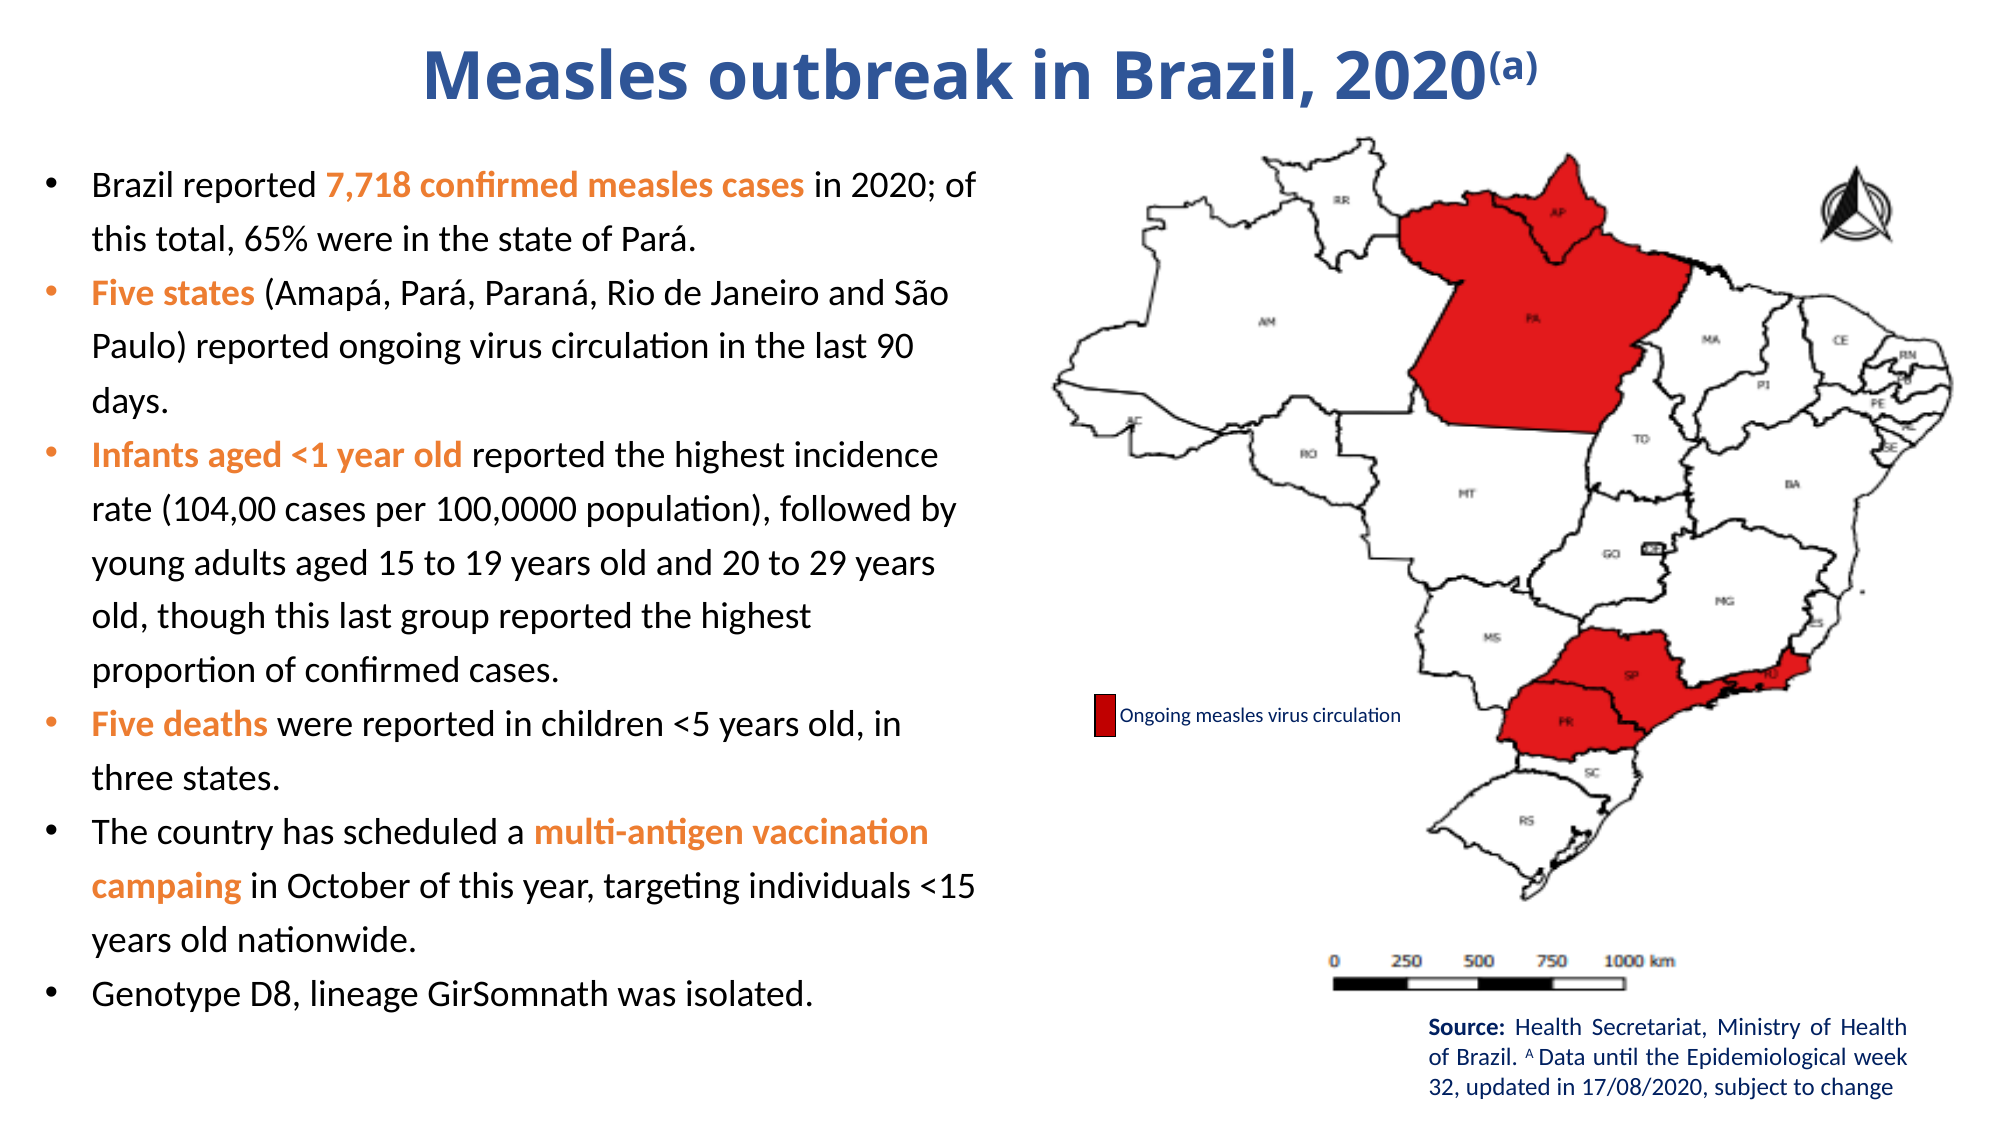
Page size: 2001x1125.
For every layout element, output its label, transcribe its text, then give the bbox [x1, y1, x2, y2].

text_box Source: Health Secretariat, Ministry of Health of Brazil. A Data until the Epidemiological week 32, updated in 17/08/2020, subject to change [1413, 1019, 1924, 1108]
text_box Brazil reported 7,718 confirmed measles cases in 2020; of this total, 65% were in the state of Pará. Five states (Amapá, Pará, Paraná, Rio de Janeiro and São Paulo) reported ongoing virus circulation in the last 90 days. Infants aged <1 year old reported the highest incidence rate (104,00 cases per 100,0000 population), followed by young adults aged 15 to 19 years old and 20 to 29 years old, though this last group reported the highest proportion of confirmed cases. Five deaths were reported in children <5 years old, in three states. The country has scheduled a multi-antigen vaccination campaing in October of this year, targeting individuals <15 years old nationwide. Genotype D8, lineage GirSomnath was isolated. [30, 143, 1000, 1022]
text_box Measles outbreak in Brazil, 2020(a) [361, 25, 1598, 126]
picture [1047, 127, 1961, 1019]
